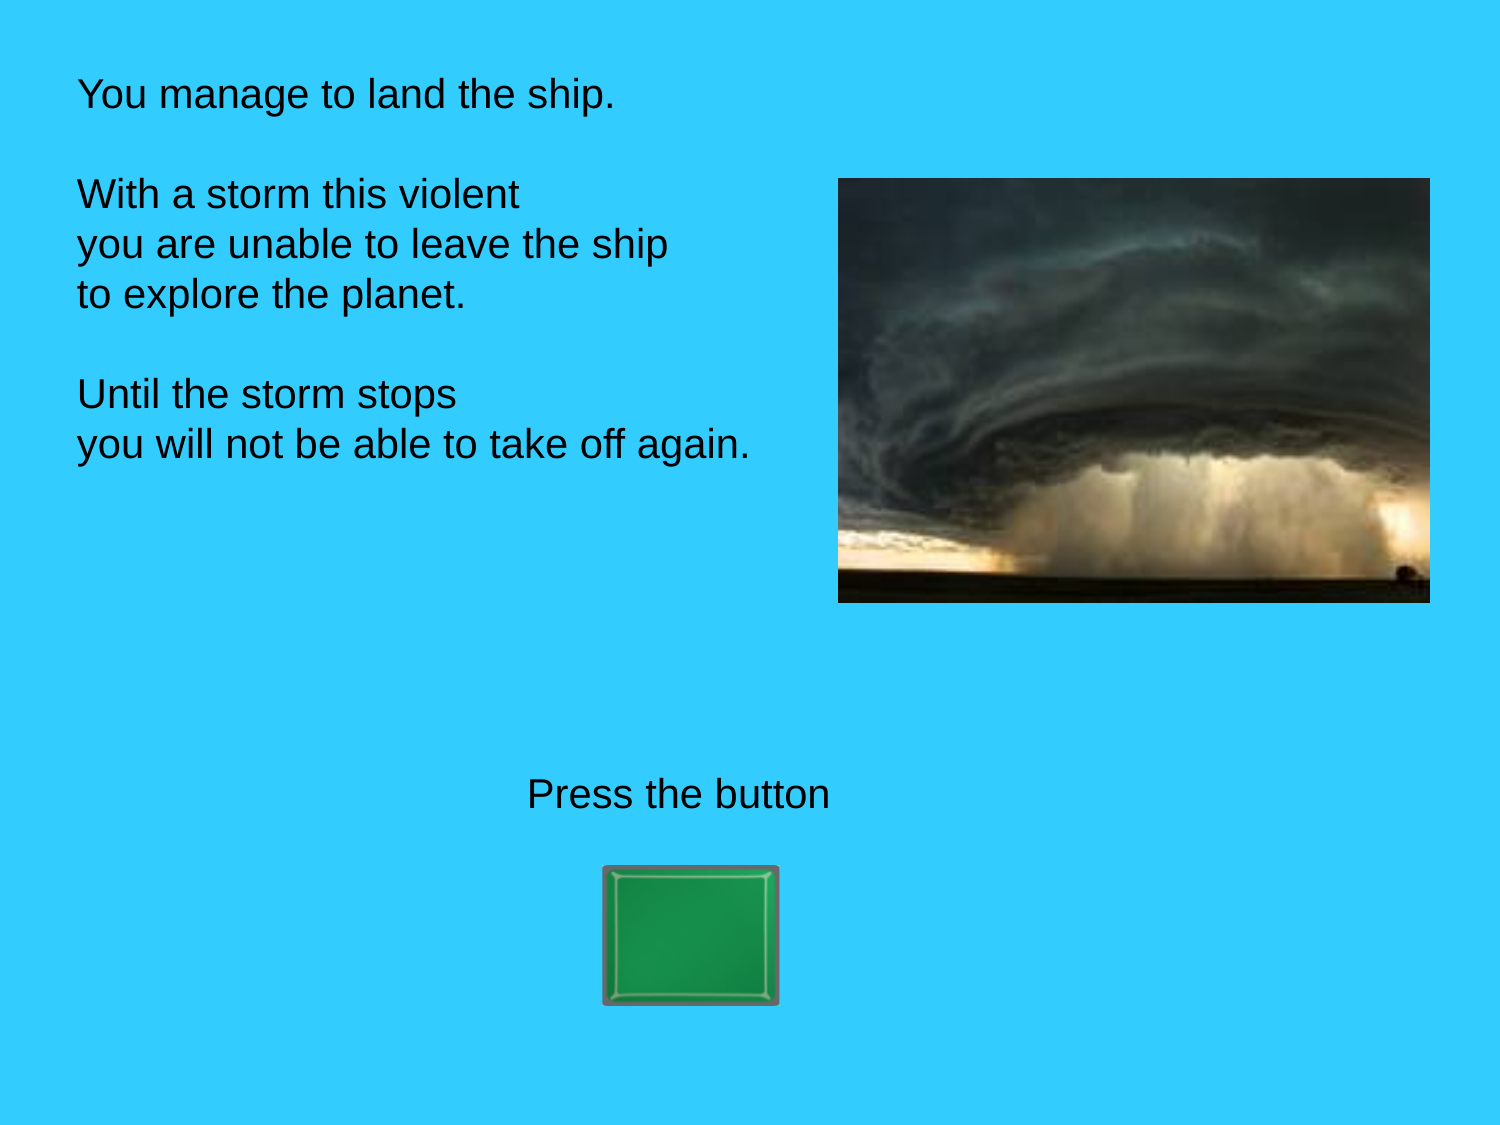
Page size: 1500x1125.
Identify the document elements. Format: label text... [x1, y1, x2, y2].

picture [602, 865, 780, 1006]
picture [838, 178, 1430, 604]
text_box You manage to land the ship. With a storm this violent you are unable to leave the ship to explore the planet. Until the storm stops you will not be able to take off again. Press the button [62, 59, 1400, 825]
